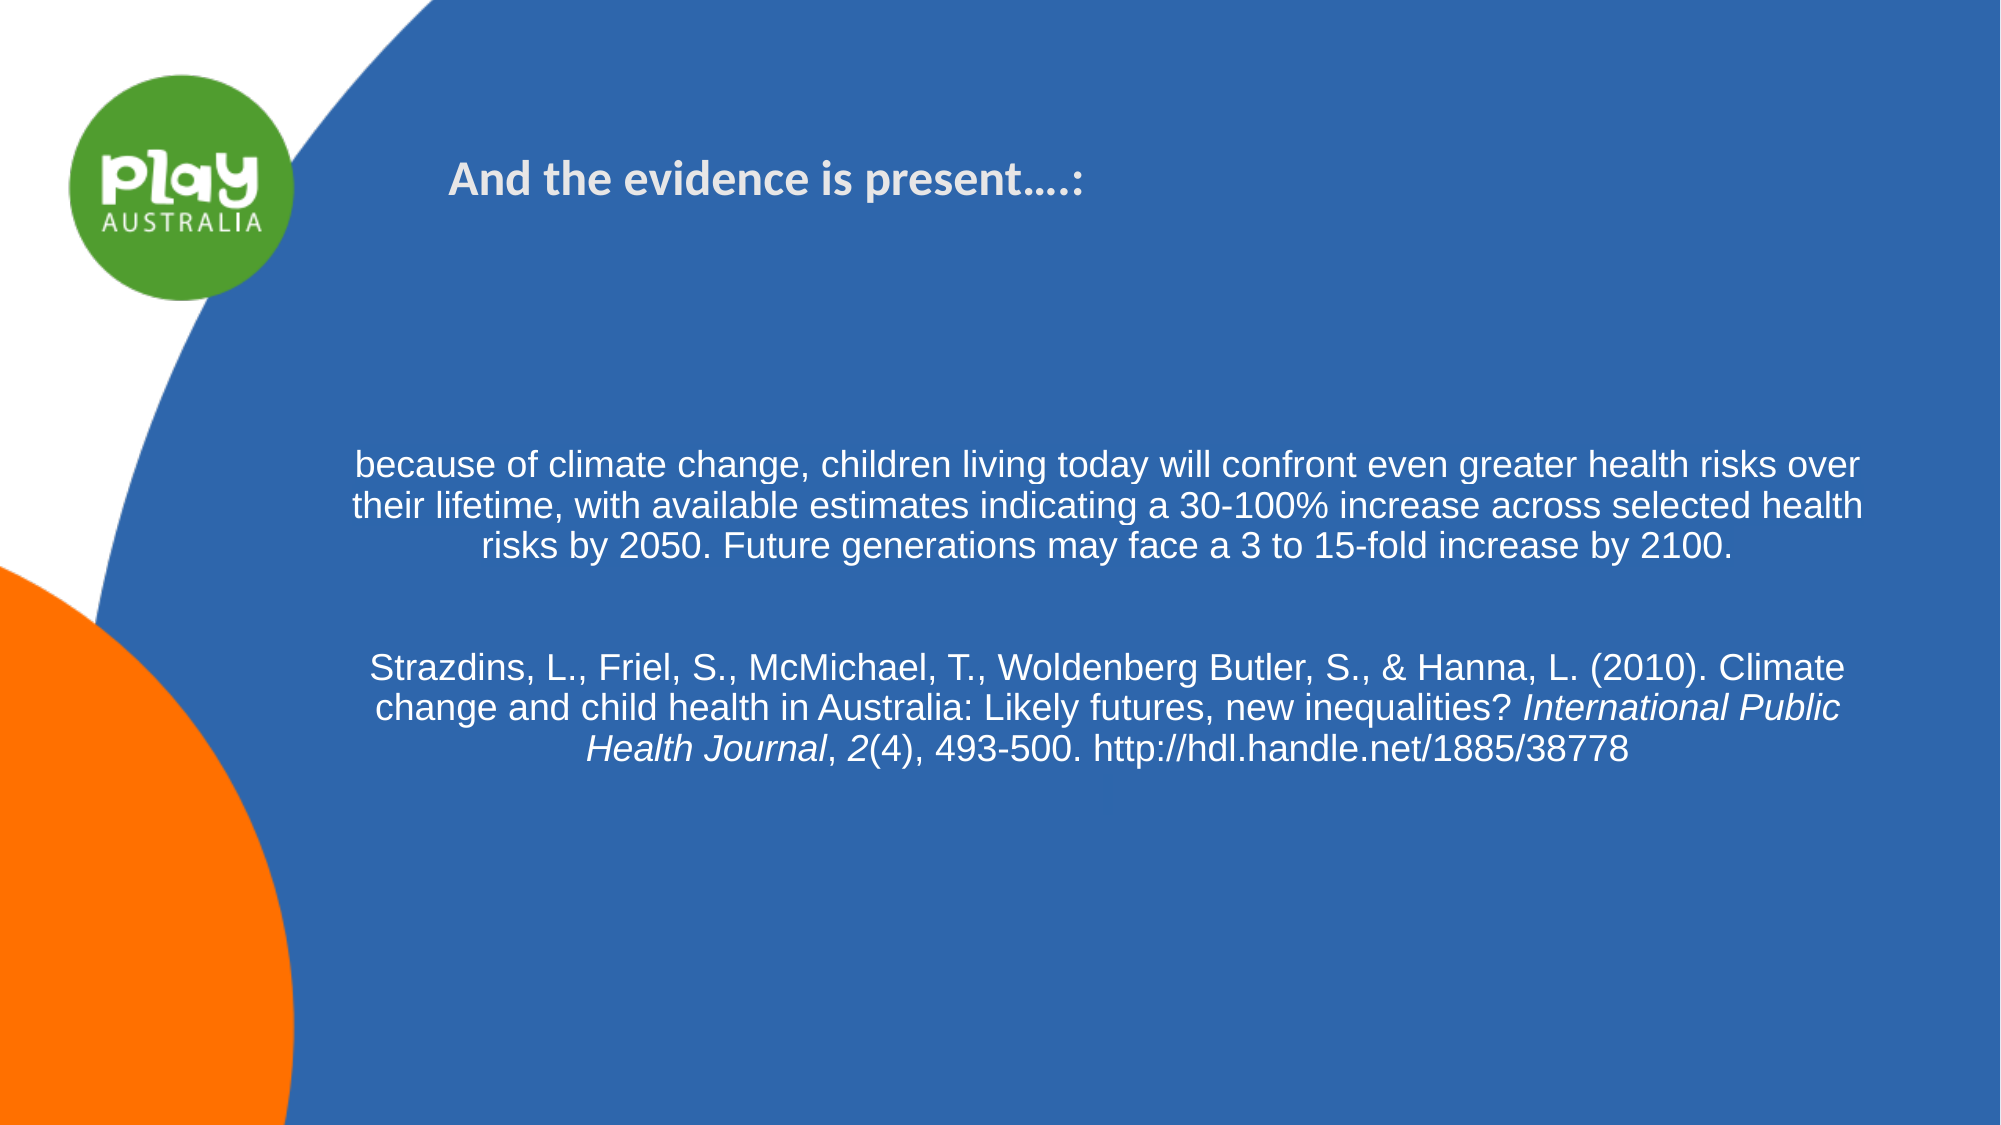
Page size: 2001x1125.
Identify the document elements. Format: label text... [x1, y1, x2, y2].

text_box And the evidence is present….: [433, 138, 1100, 214]
title because of climate change, children living today will confront even greater health risks over their lifetime, with available estimates indicating a 30-100% increase across selected health risks by 2050. Future generations may face a 3 to 15-fold increase by 2100. Strazdins, L., Friel, S., McMichael, T., Woldenberg Butler, S., & Hanna, L. (2010). Climate change and child health in Australia: Likely futures, new inequalities? International Public Health Journal, 2(4), 493-500. http://hdl.handle.net/1885/38778 [317, 285, 1898, 1025]
